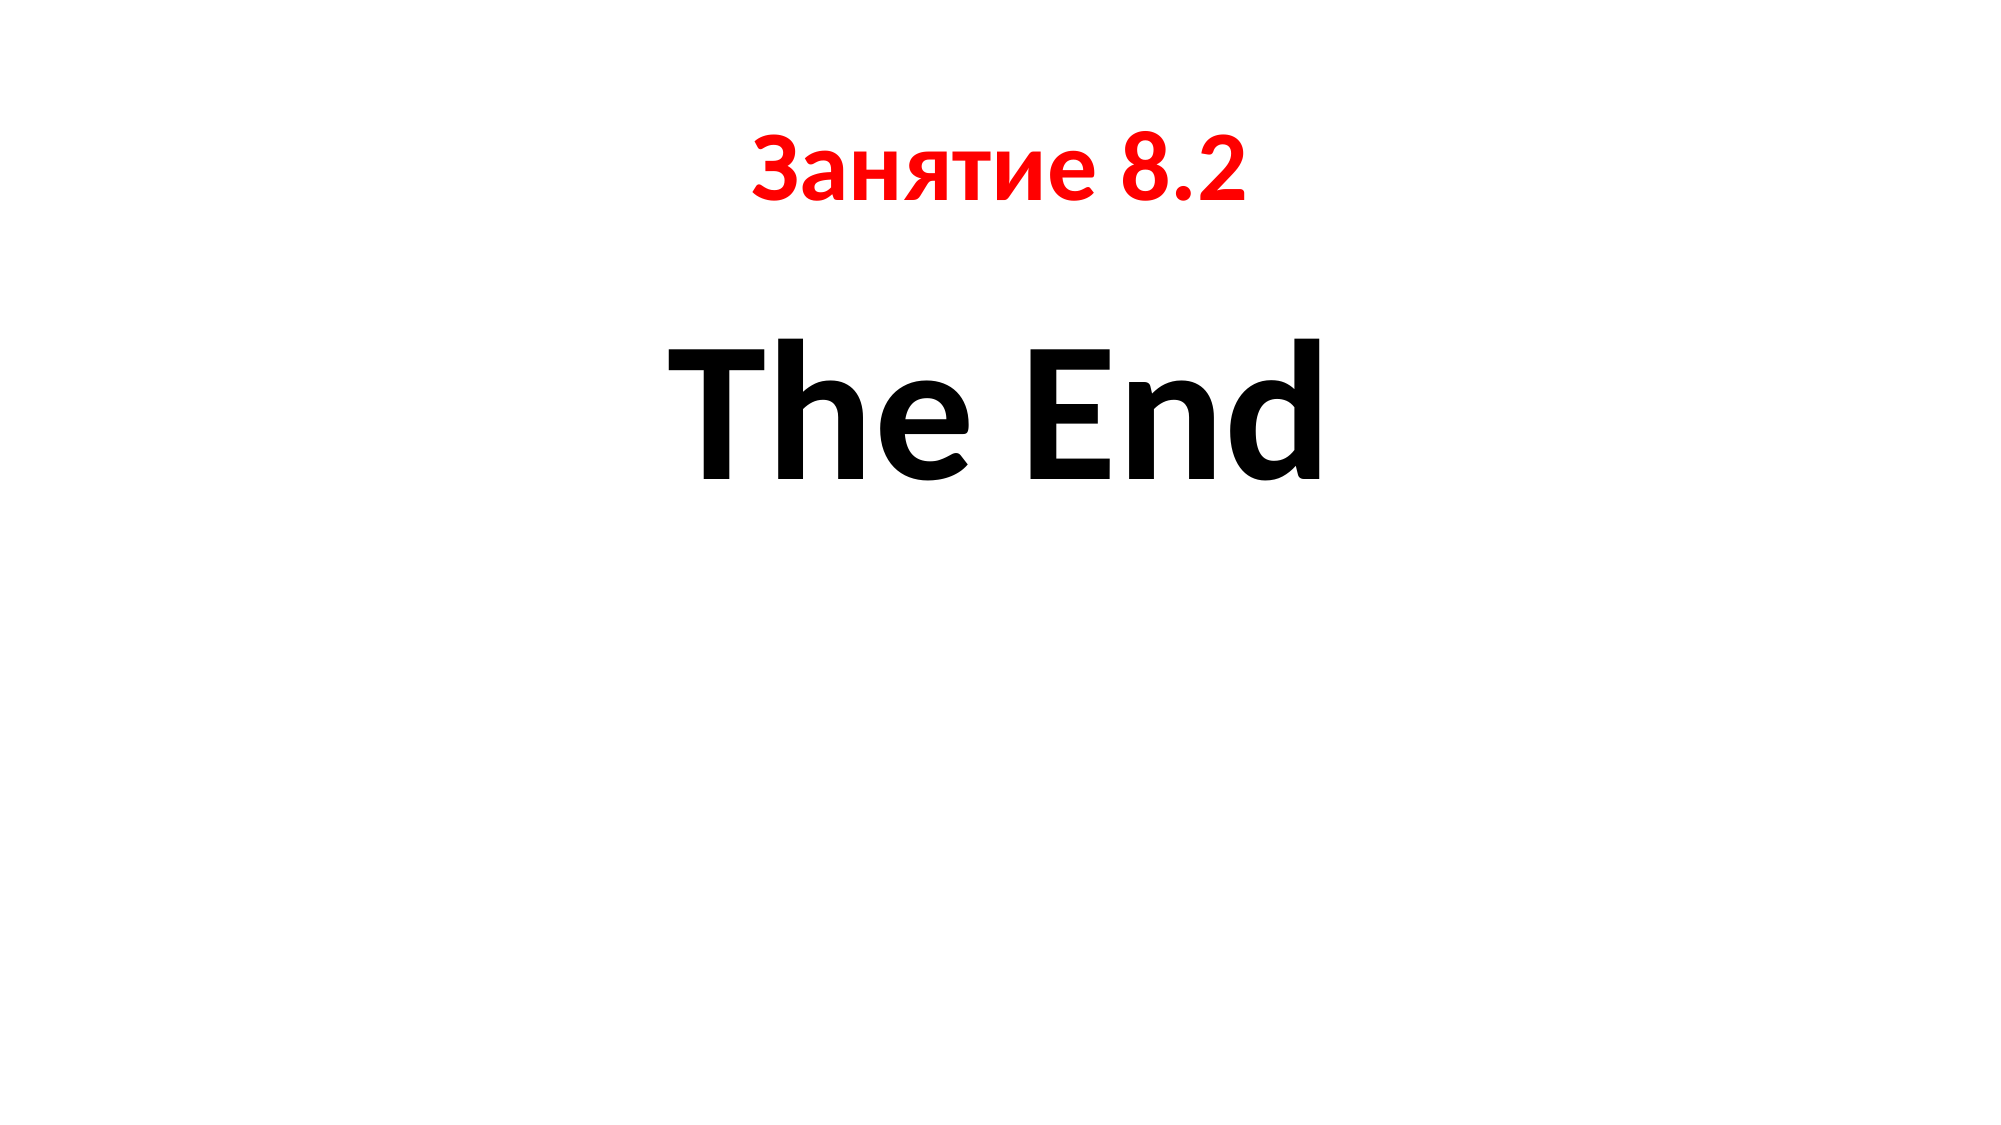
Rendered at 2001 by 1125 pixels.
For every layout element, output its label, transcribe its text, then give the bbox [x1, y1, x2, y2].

title Занятие 8.2 [137, 59, 1863, 278]
list The End [137, 299, 1863, 1014]
